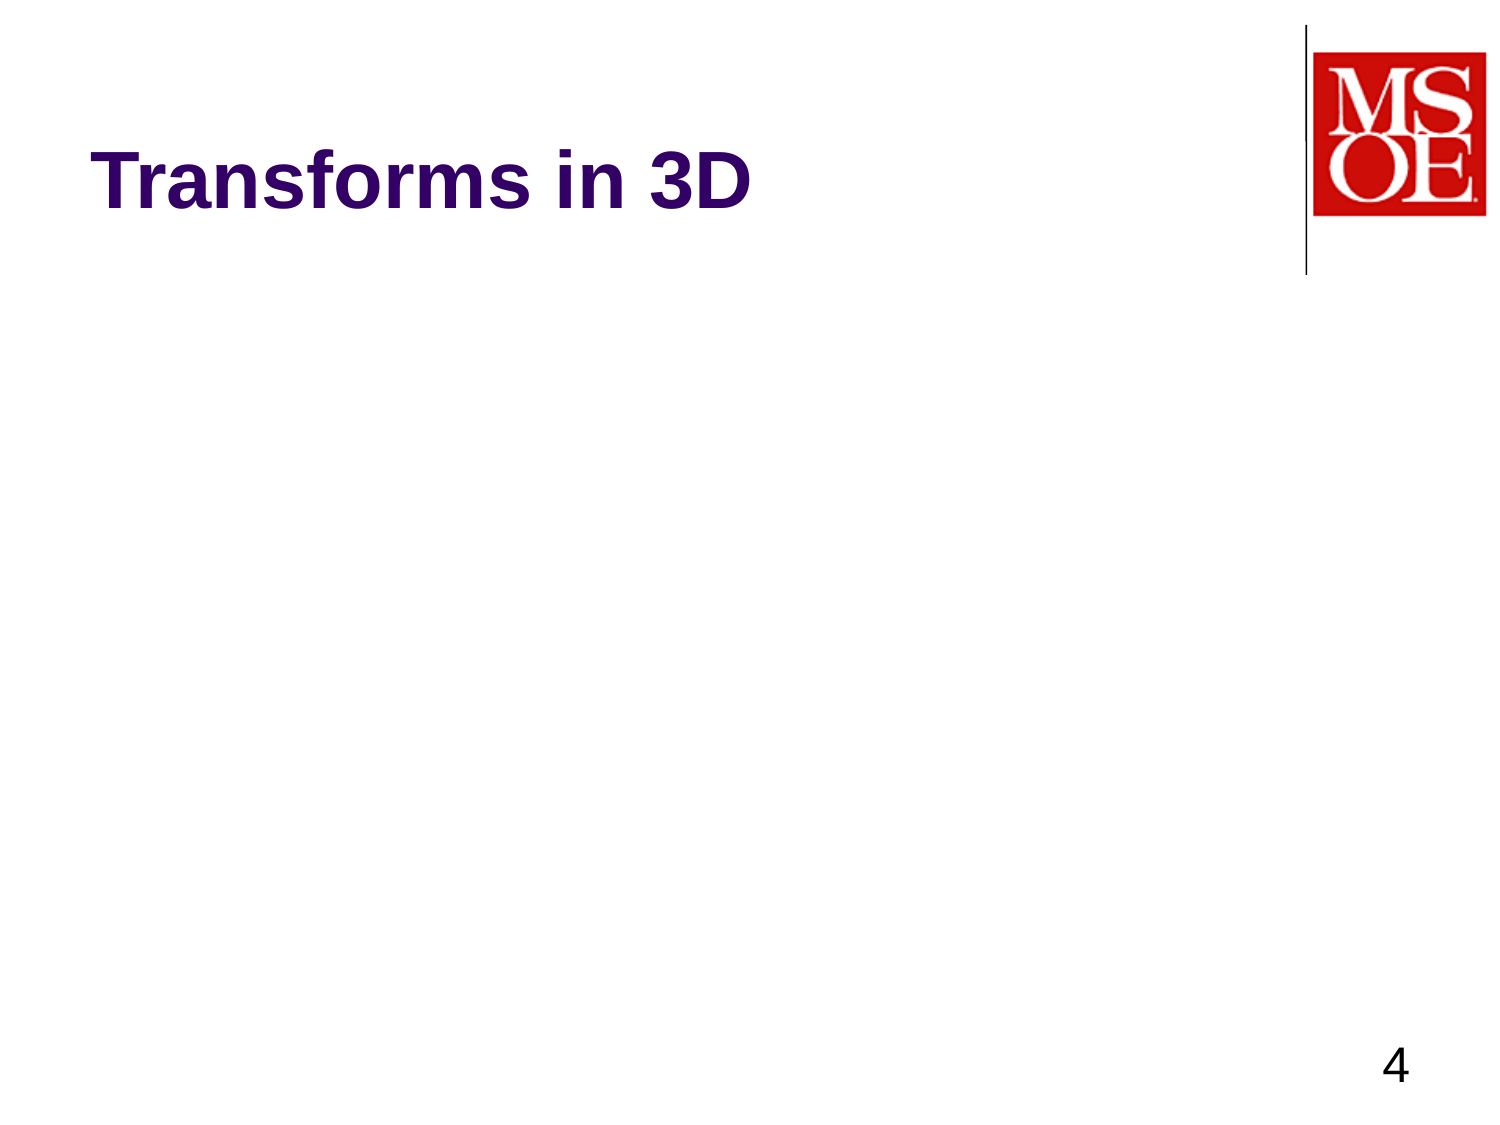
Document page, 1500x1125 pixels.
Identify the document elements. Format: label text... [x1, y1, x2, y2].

title Transforms in 3D [75, 20, 1313, 233]
slide_number 4 [1074, 1024, 1426, 1101]
picture [1313, 37, 1488, 232]
